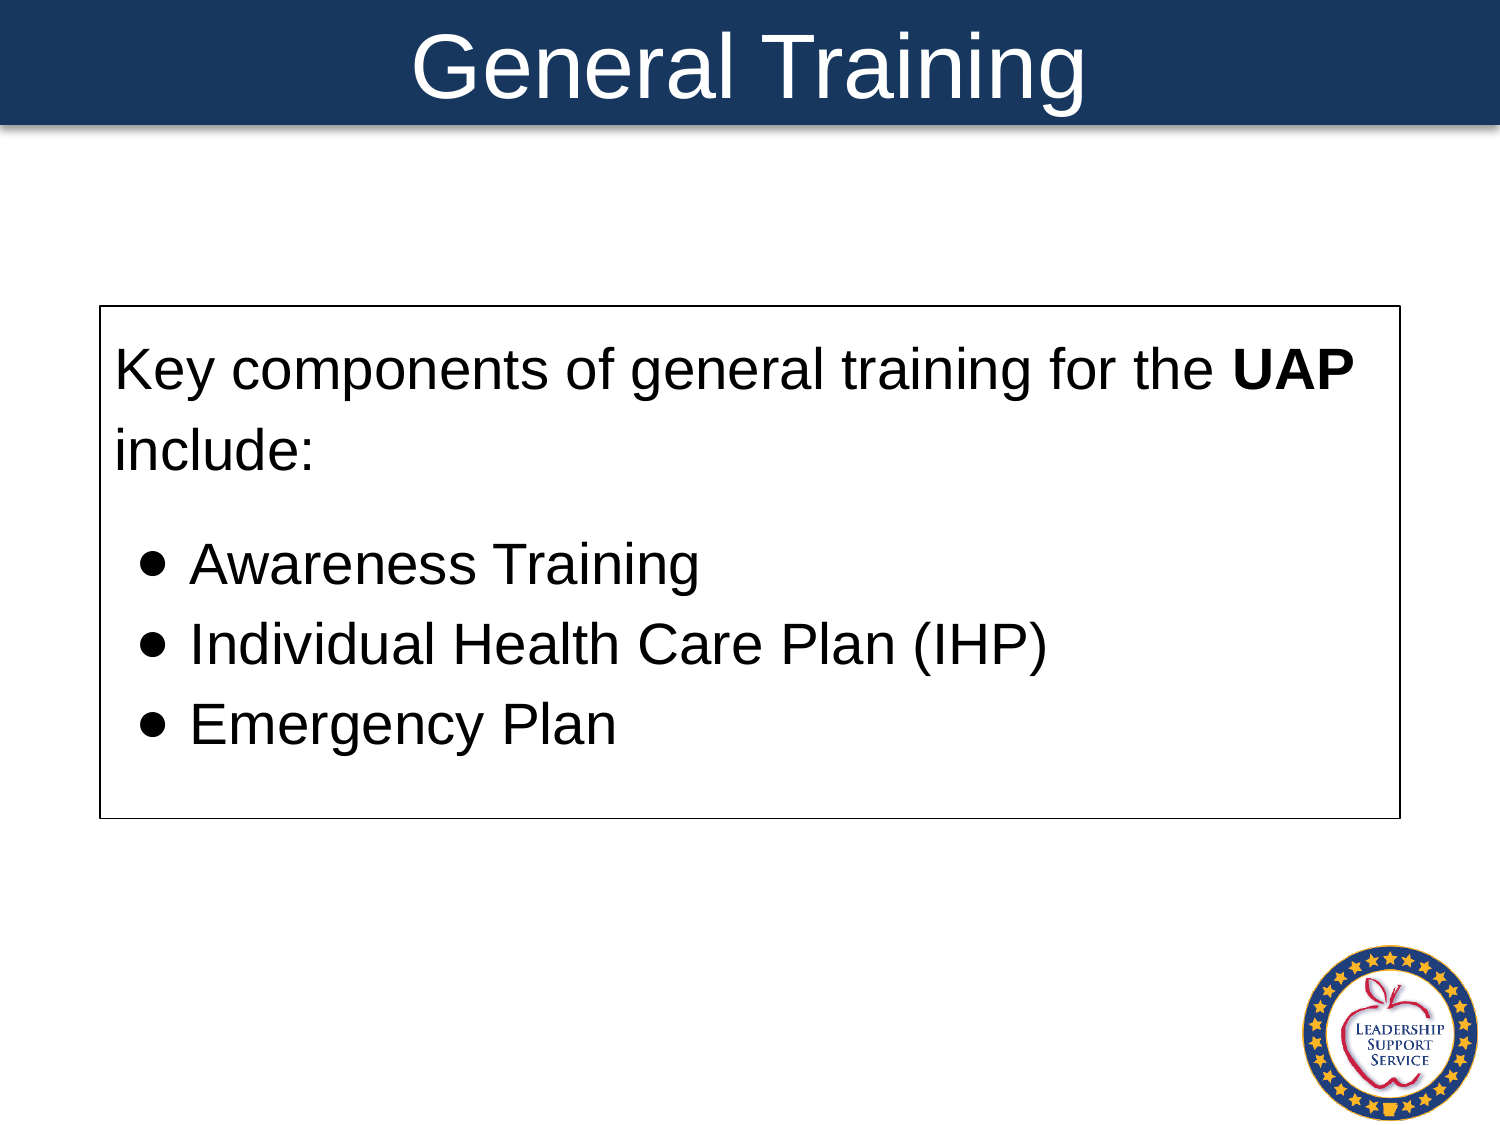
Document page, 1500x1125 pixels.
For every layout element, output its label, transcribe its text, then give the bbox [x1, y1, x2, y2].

text_box General Training [0, 0, 1500, 125]
text_box Key components of general training for the UAP include: Awareness Training Individual Health Care Plan (IHP) Emergency Plan [99, 306, 1400, 819]
picture [1302, 945, 1478, 1121]
